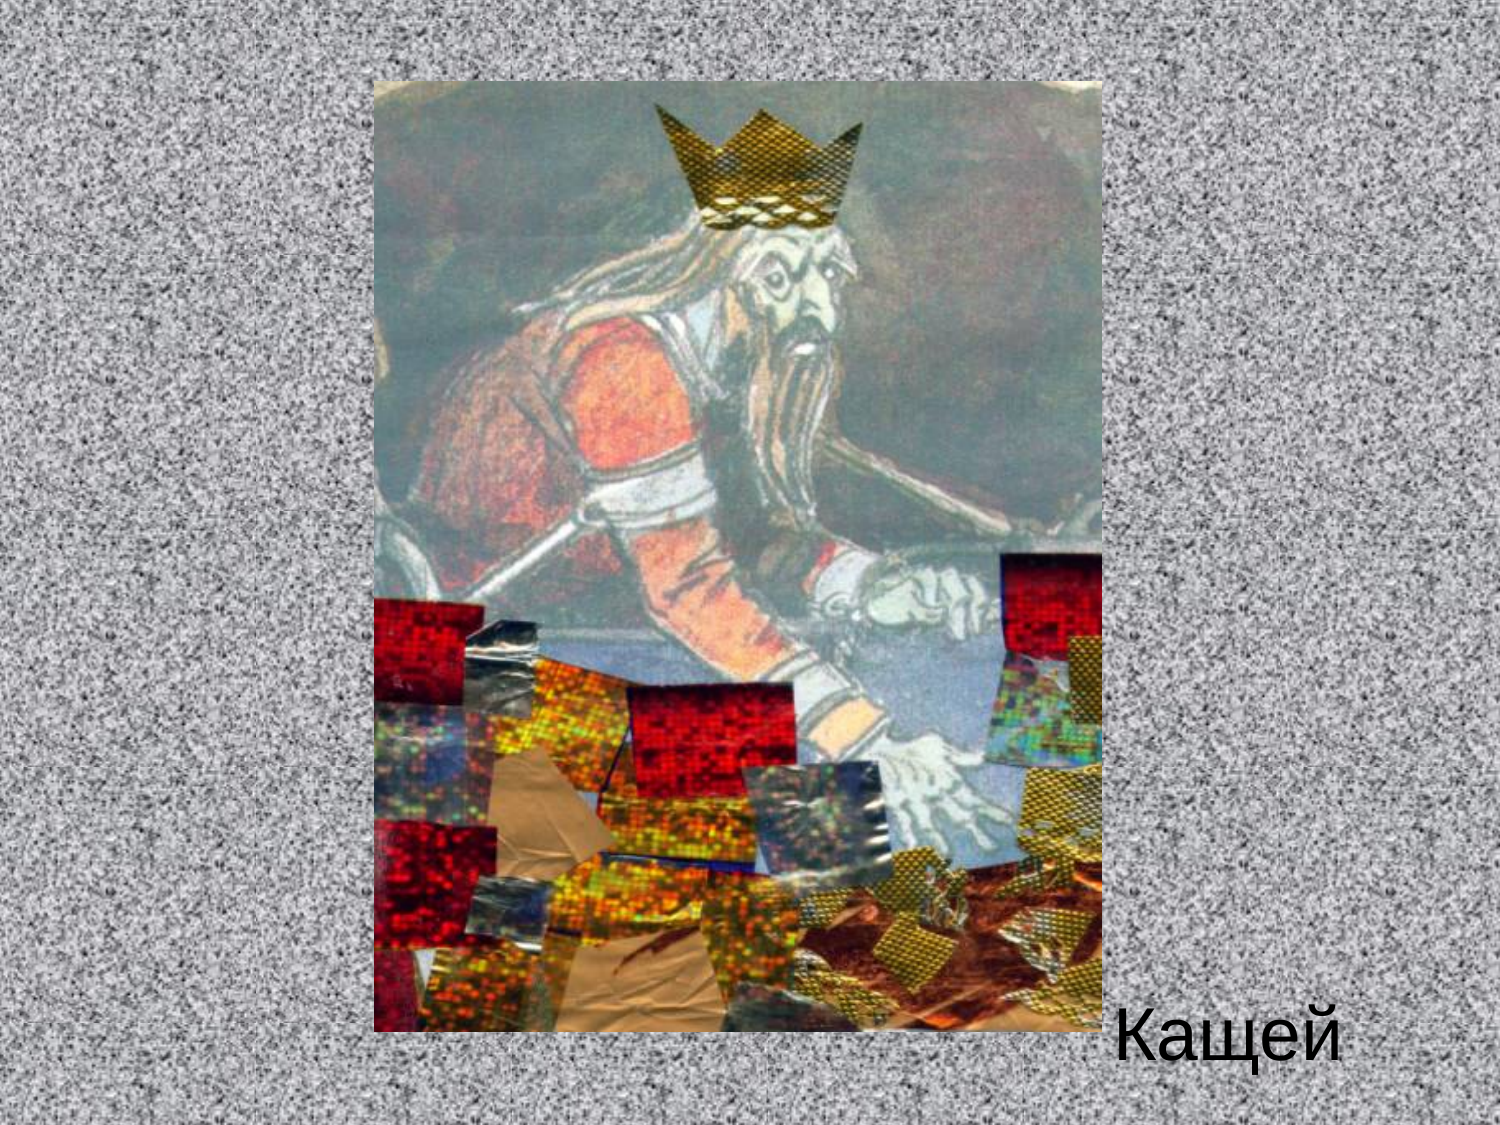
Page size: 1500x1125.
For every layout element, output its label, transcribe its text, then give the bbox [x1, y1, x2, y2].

picture [0, 0, 1500, 1125]
text_box Кащей [1098, 978, 1500, 1083]
